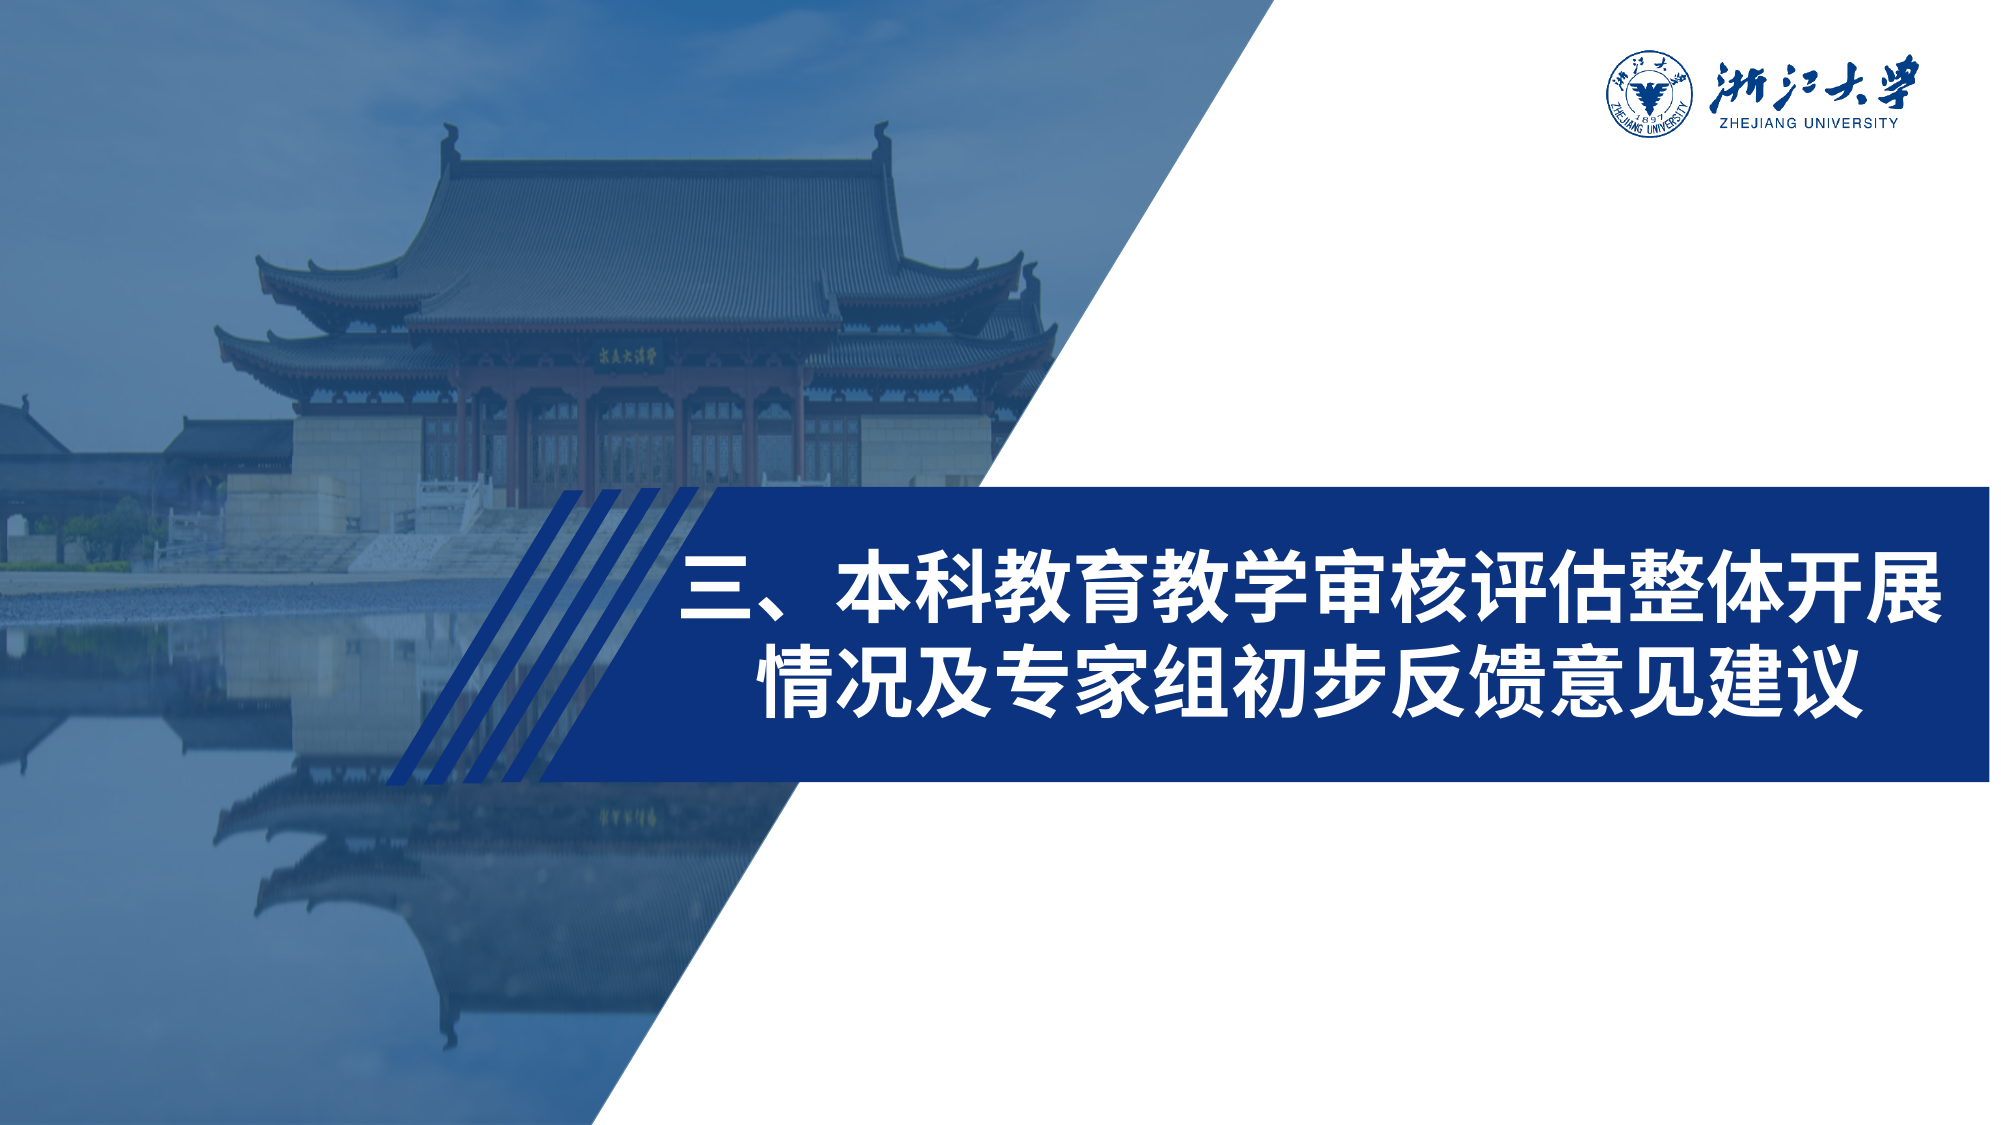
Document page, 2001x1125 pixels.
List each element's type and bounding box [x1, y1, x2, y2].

picture [1606, 50, 1919, 138]
text_box [0, 0, 1276, 1125]
text_box [385, 486, 1990, 786]
